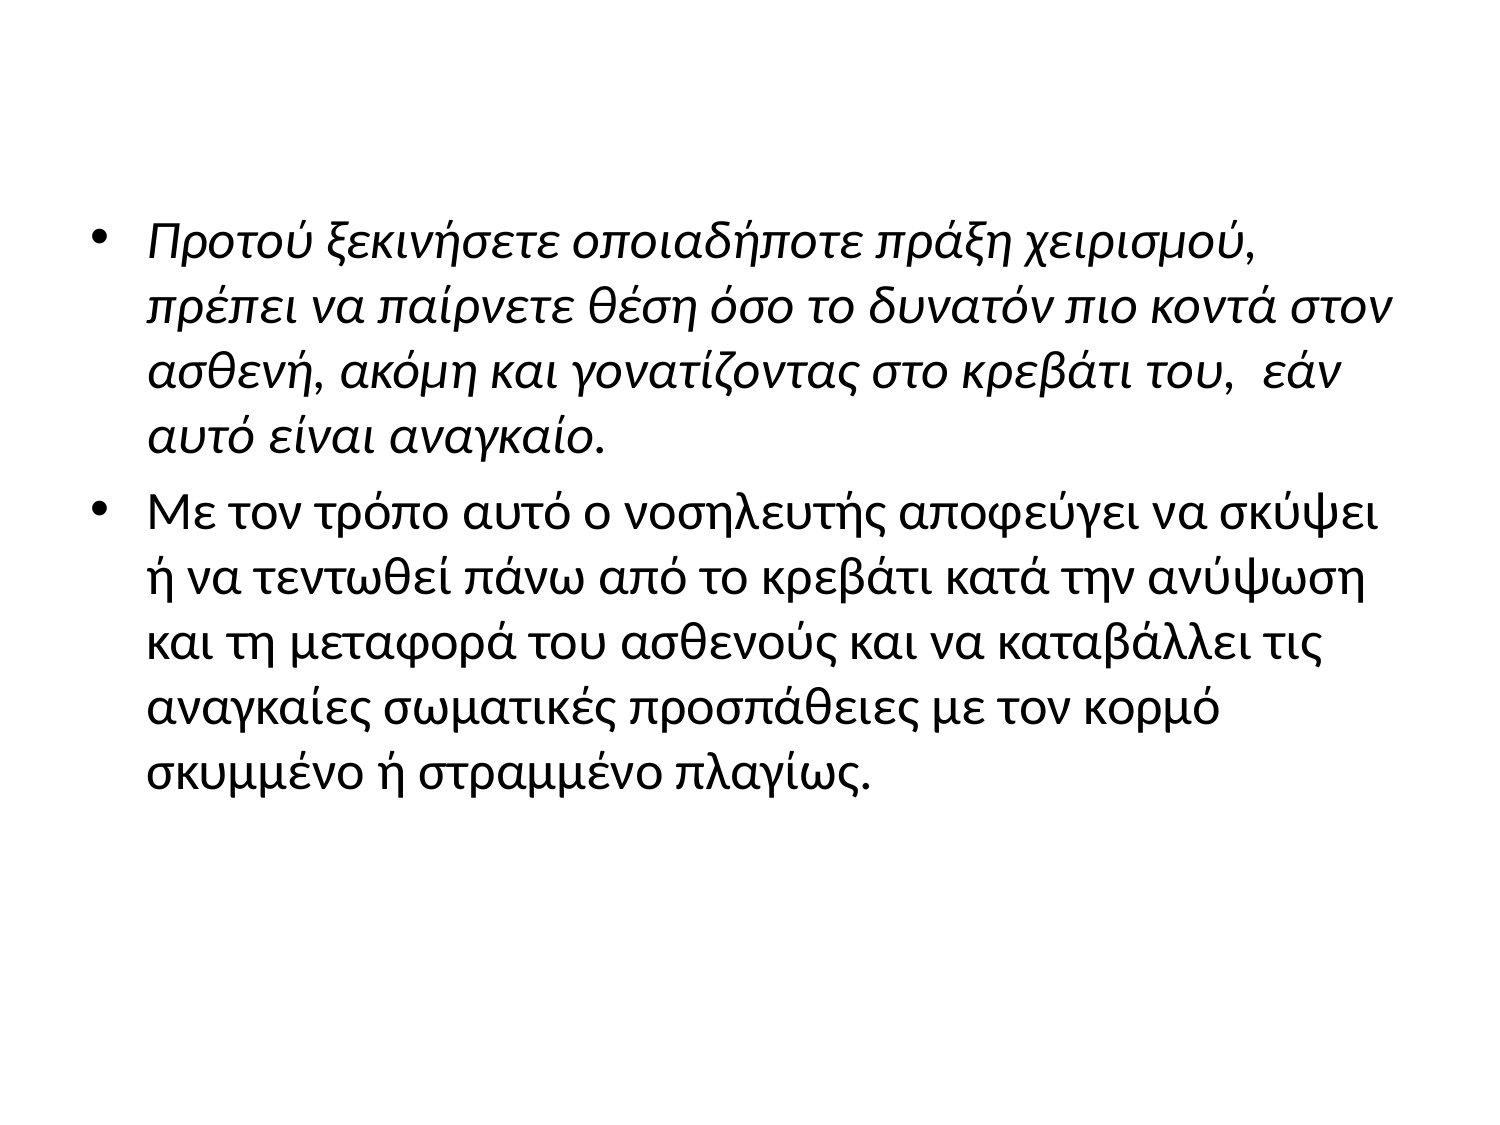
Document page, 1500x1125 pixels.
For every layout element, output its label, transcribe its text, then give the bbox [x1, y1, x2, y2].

list Προτού ξεκινήσετε οποιαδήποτε πράξη χειρισμού, πρέπει να παίρνετε θέση όσο το δυνατόν πιο κοντά στον ασθενή, ακόμη και γονατίζοντας στο κρεβάτι του, εάν αυτό είναι αναγκαίο. Με τον τρόπο αυτό ο νοσηλευτής αποφεύγει να σκύψει ή να τεντωθεί πάνω από το κρεβάτι κατά την ανύψωση και τη μεταφορά του ασθενούς και να καταβάλλει τις αναγκαίες σωματικές προσπάθειες με τον κορμό σκυμμένο ή στραμμένο πλαγίως. [75, 196, 1425, 1024]
